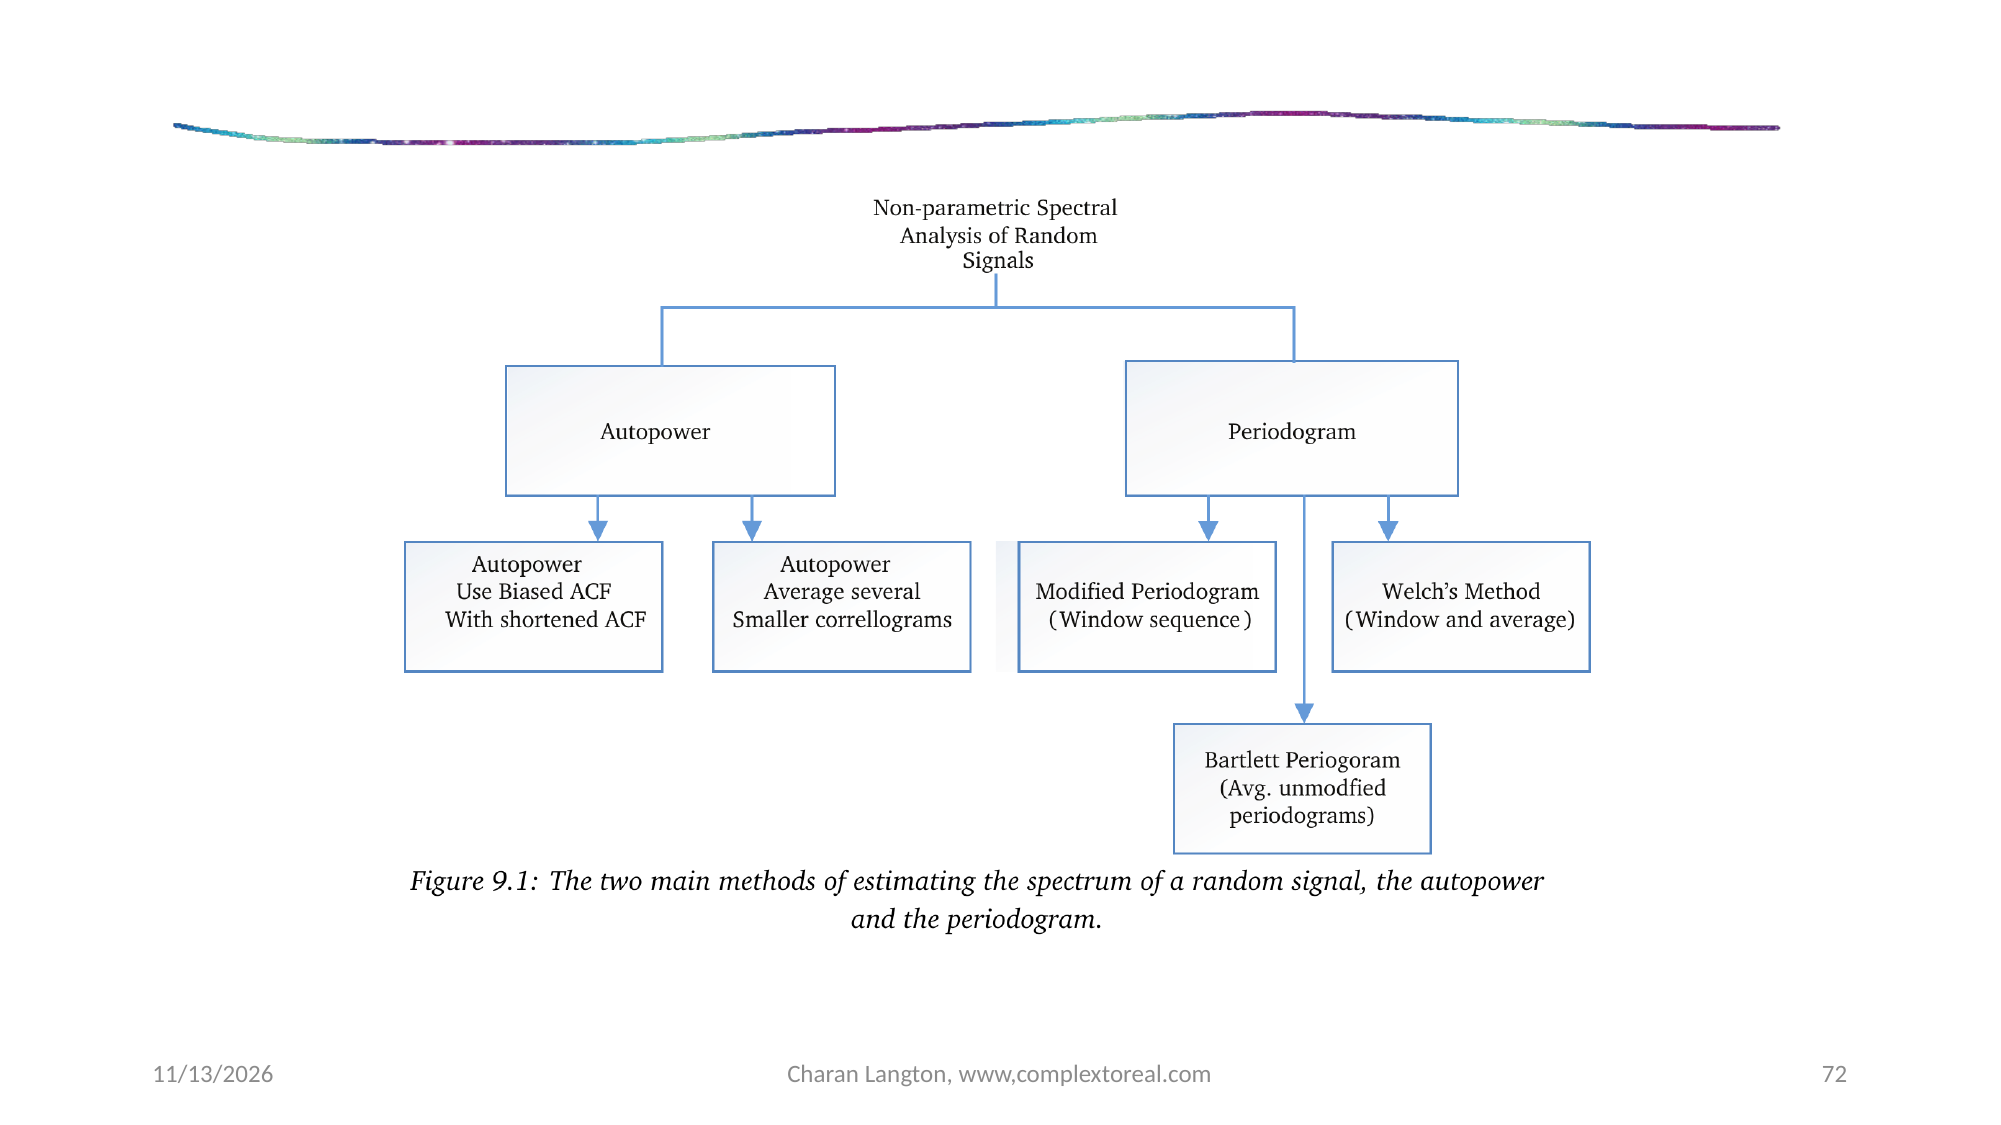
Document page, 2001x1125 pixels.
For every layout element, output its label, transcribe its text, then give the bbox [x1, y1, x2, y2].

picture [352, 171, 1622, 968]
footer Charan Langton, www,complextoreal.com [662, 1042, 1338, 1103]
picture [166, 105, 1788, 150]
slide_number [137, 1042, 588, 1103]
slide_number 72 [1412, 1042, 1863, 1103]
